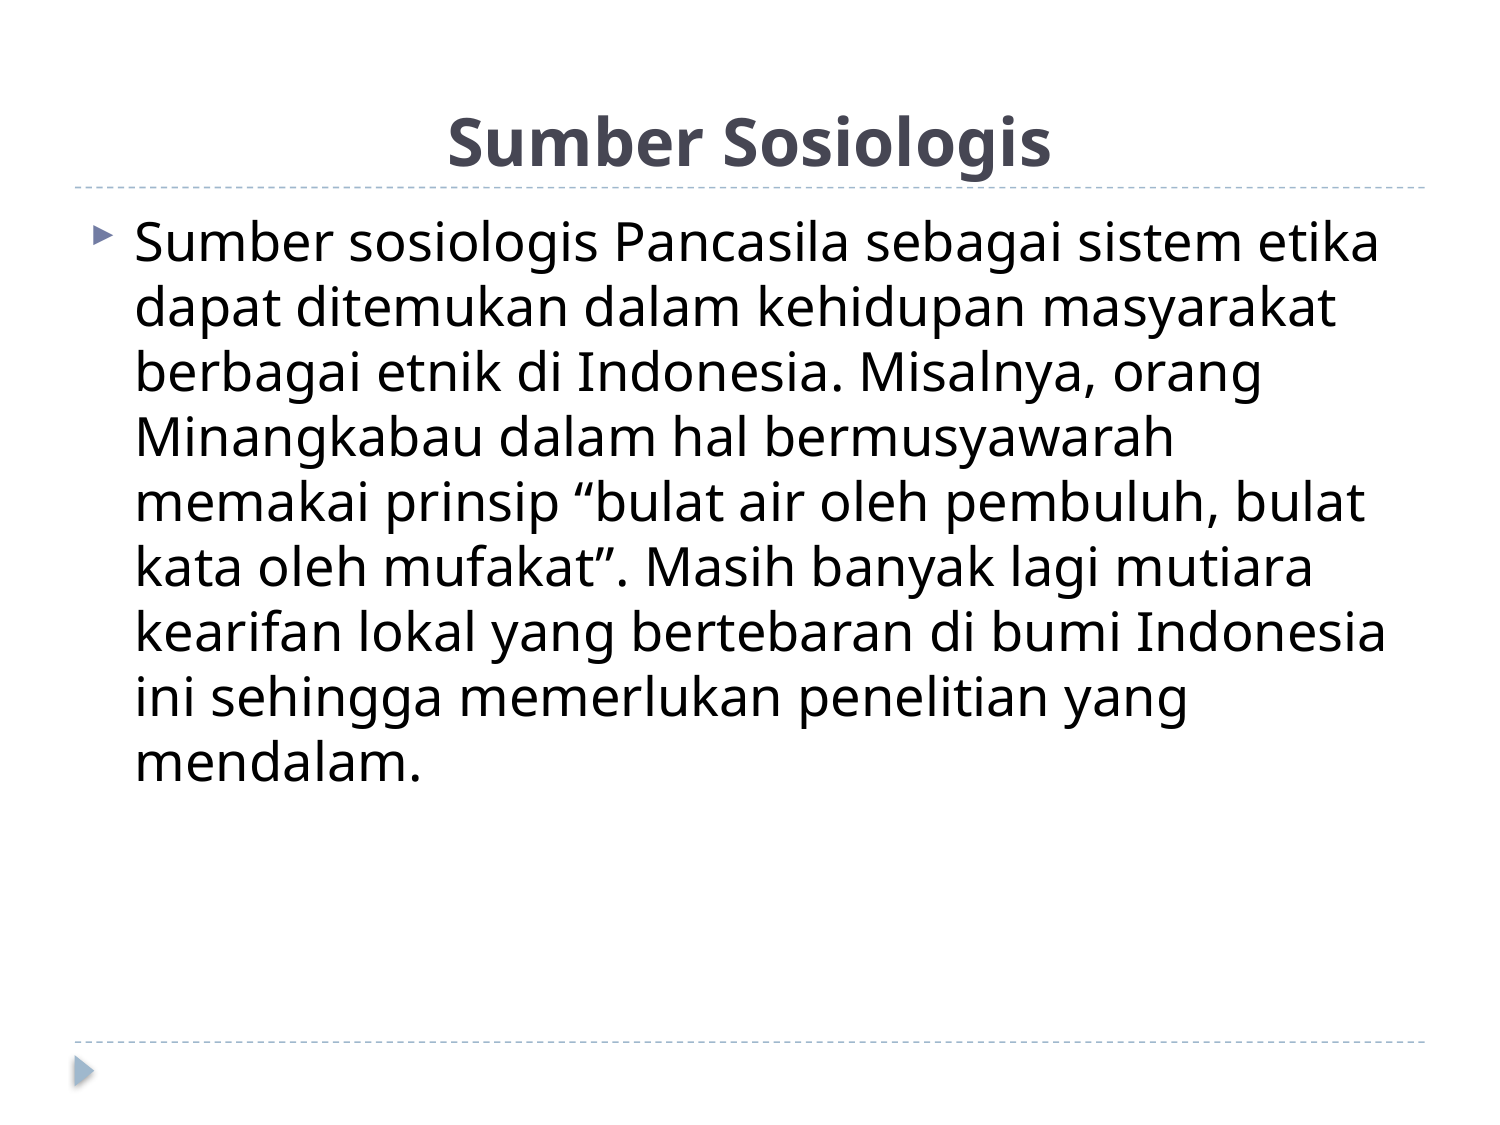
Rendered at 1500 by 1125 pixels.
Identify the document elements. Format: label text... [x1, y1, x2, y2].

title Sumber Sosiologis [75, 24, 1425, 188]
list Sumber sosiologis Pancasila sebagai sistem etika dapat ditemukan dalam kehidupan masyarakat berbagai etnik di Indonesia. Misalnya, orang Minangkabau dalam hal bermusyawarah memakai prinsip “bulat air oleh pembuluh, bulat kata oleh mufakat”. Masih banyak lagi mutiara kearifan lokal yang bertebaran di bumi Indonesia ini sehingga memerlukan penelitian yang mendalam. [75, 200, 1425, 1010]
